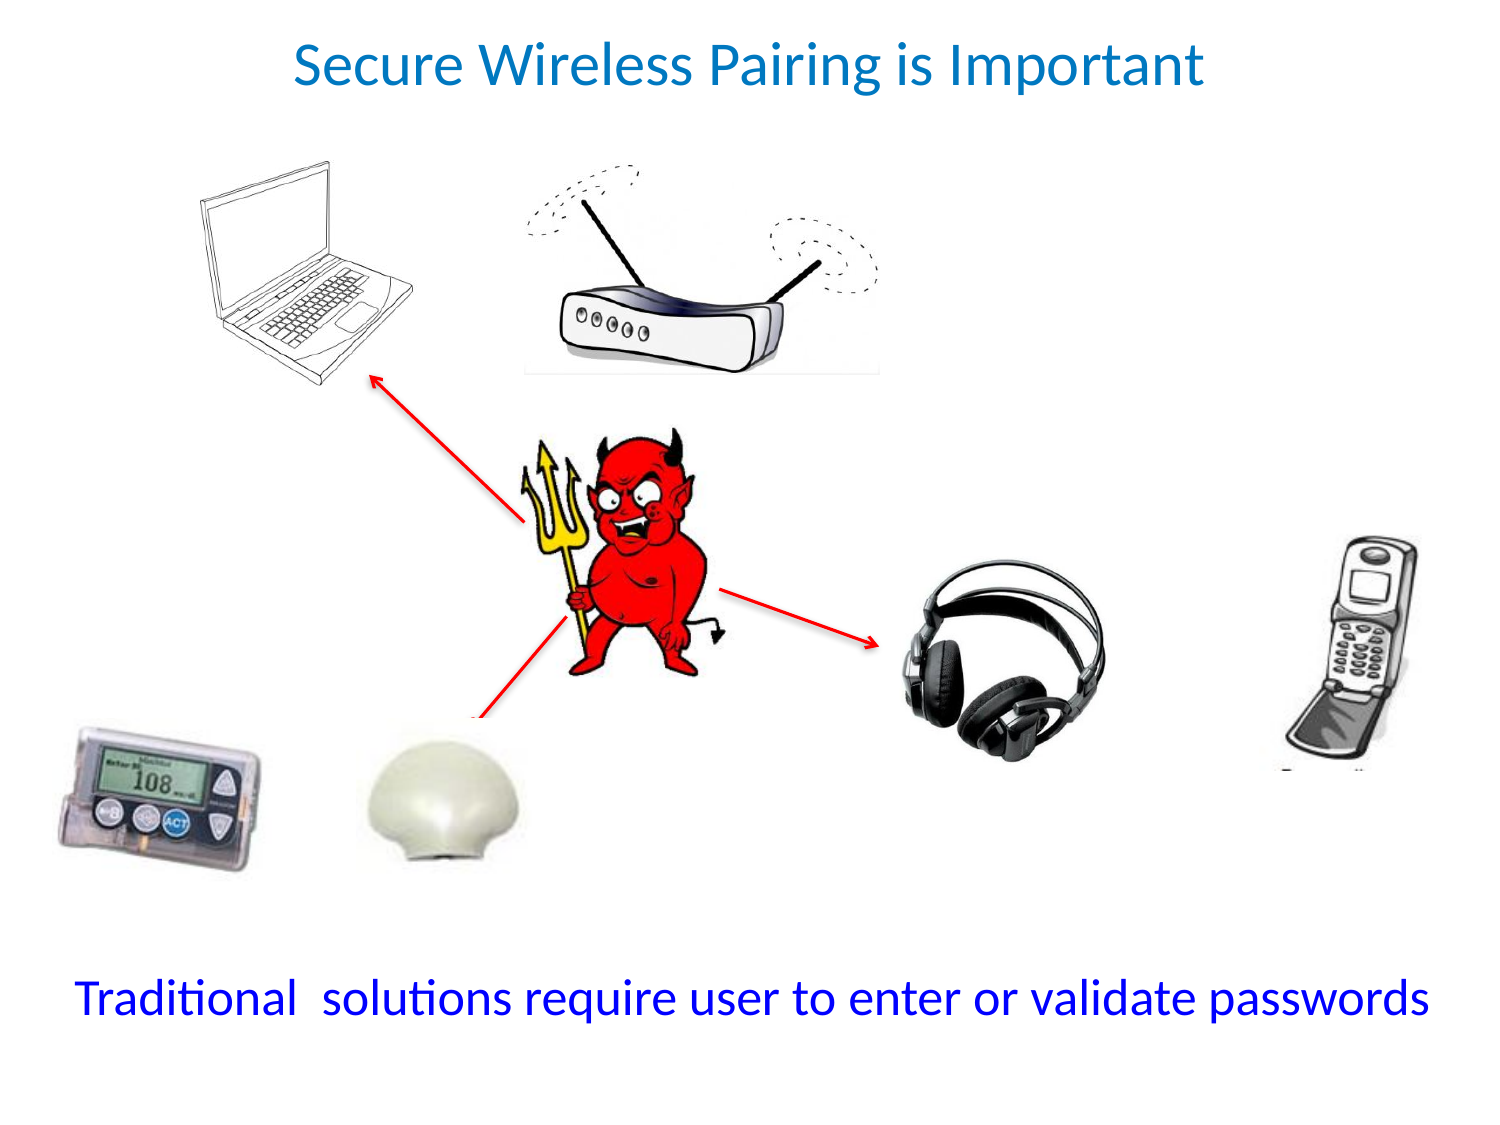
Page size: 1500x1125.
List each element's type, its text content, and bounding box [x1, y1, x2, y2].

title Secure Wireless Pairing is Important [0, 1, 1500, 121]
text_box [52, 718, 538, 898]
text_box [368, 374, 880, 732]
text_box Traditional solutions require user to enter or validate passwords [2, 934, 1500, 1054]
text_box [878, 522, 1425, 772]
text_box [162, 152, 880, 386]
